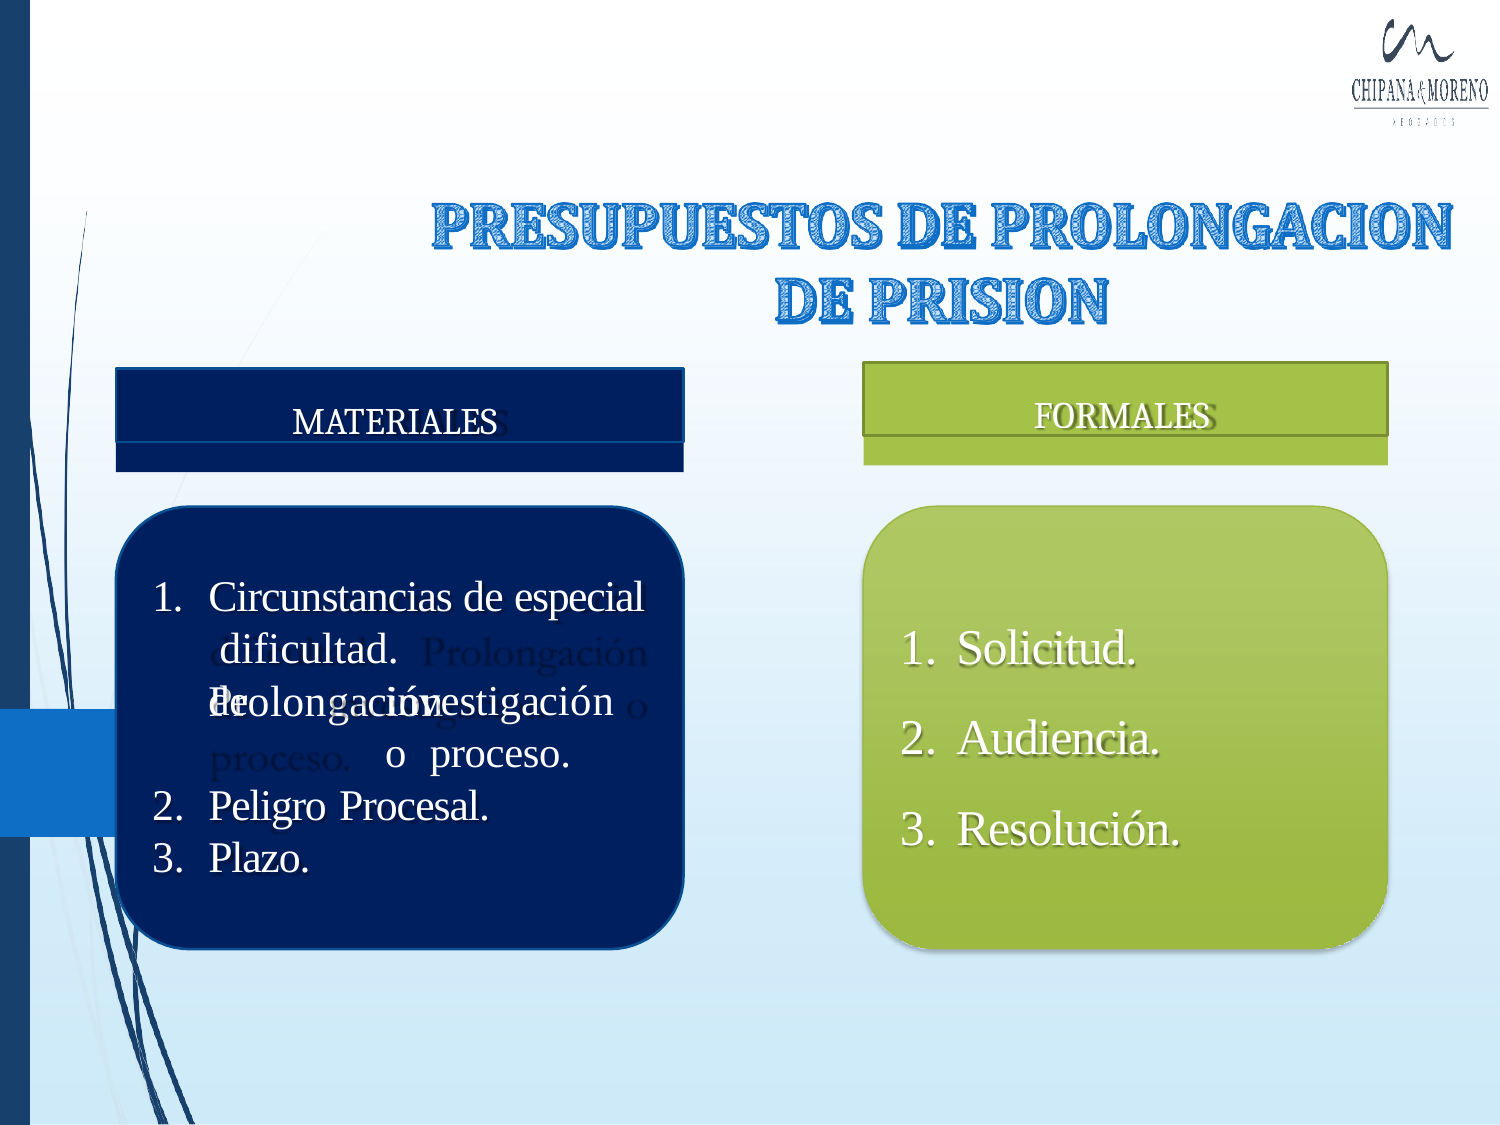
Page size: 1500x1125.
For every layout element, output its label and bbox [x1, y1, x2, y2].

text_box [125, 659, 678, 918]
text_box [0, 0, 684, 1125]
text_box [863, 362, 1389, 466]
picture [684, 0, 1500, 1125]
text_box [114, 505, 686, 951]
text_box [431, 19, 1489, 325]
text_box [854, 502, 1396, 962]
